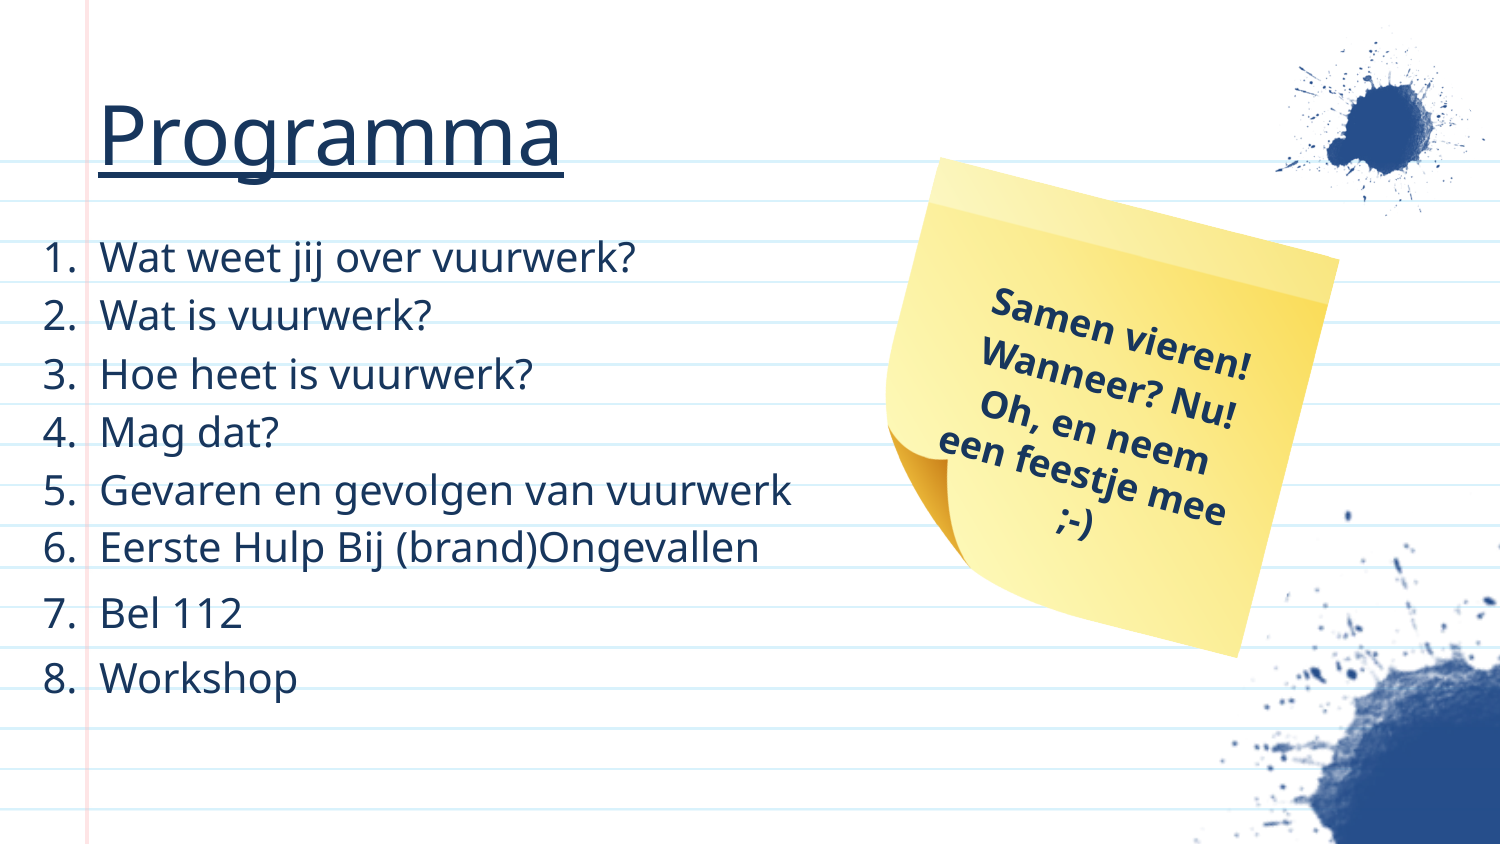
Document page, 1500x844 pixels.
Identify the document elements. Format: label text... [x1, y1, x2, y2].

text_box 6. Eerste Hulp Bij (brand)Ongevallen [0, 523, 876, 579]
title Programma [86, 61, 892, 203]
text_box 5. Gevaren en gevolgen van vuurwerk [0, 466, 860, 522]
text_box 4. Mag dat? [0, 407, 763, 463]
text_box 7. Bel 112 [0, 588, 763, 644]
text_box 3. Hoe heet is vuurwerk? [0, 350, 804, 406]
text_box 2. Wat is vuurwerk? [27, 281, 876, 347]
text_box 1. Wat weet jij over vuurwerk? [27, 222, 763, 281]
picture [839, 1, 1500, 844]
text_box 8. Workshop [0, 654, 763, 710]
